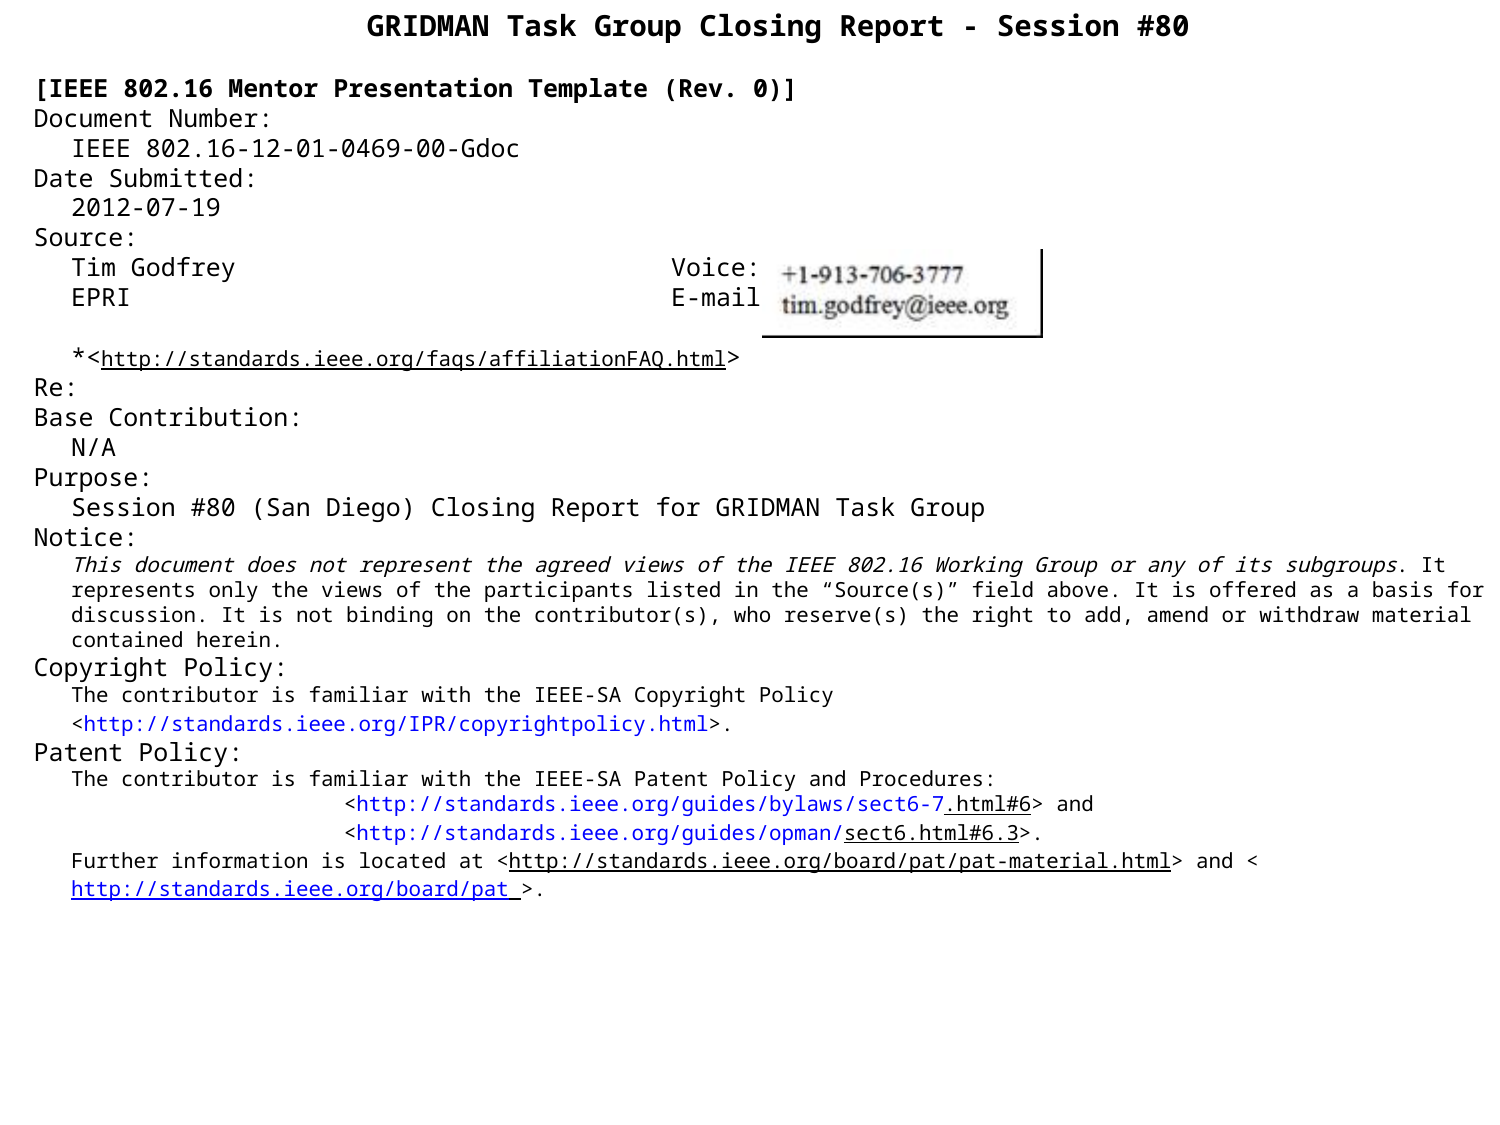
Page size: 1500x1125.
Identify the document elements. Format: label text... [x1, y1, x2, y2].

picture [762, 249, 1044, 338]
text_box GRIDMAN Task Group Closing Report - Session #80 [IEEE 802.16 Mentor Presentation Template (Rev. 0)] Document Number: IEEE 802.16-12-01-0469-00-Gdoc Date Submitted: 2012-07-19 Source: Tim Godfrey Voice: EPRI E-mail: *<http://standards.ieee.org/faqs/affiliationFAQ.html> Re: Base Contribution: N/A Purpose: Session #80 (San Diego) Closing Report for GRIDMAN Task Group Notice: This document does not represent the agreed views of the IEEE 802.16 Working Group or any of its subgroups. It represents only the views of the participants listed in the “Source(s)” field above. It is offered as a basis for discussion. It is not binding on the contributor(s), who reserve(s) the right to add, amend or withdraw material contained herein. Copyright Policy: The contributor is familiar with the IEEE-SA Copyright Policy <http://standards.ieee.org/IPR/copyrightpolicy.html>. Patent Policy: The contributor is familiar with the IEEE-SA Patent Policy and Procedures: <http://standards.ieee.org/guides/bylaws/sect6-7.html#6> and <http://standards.ieee.org/guides/opman/sect6.html#6.3>. Further information is located at <http://standards.ieee.org/board/pat/pat-material.html> and <http://standards.ieee.org/board/pat >. [0, 0, 1500, 912]
